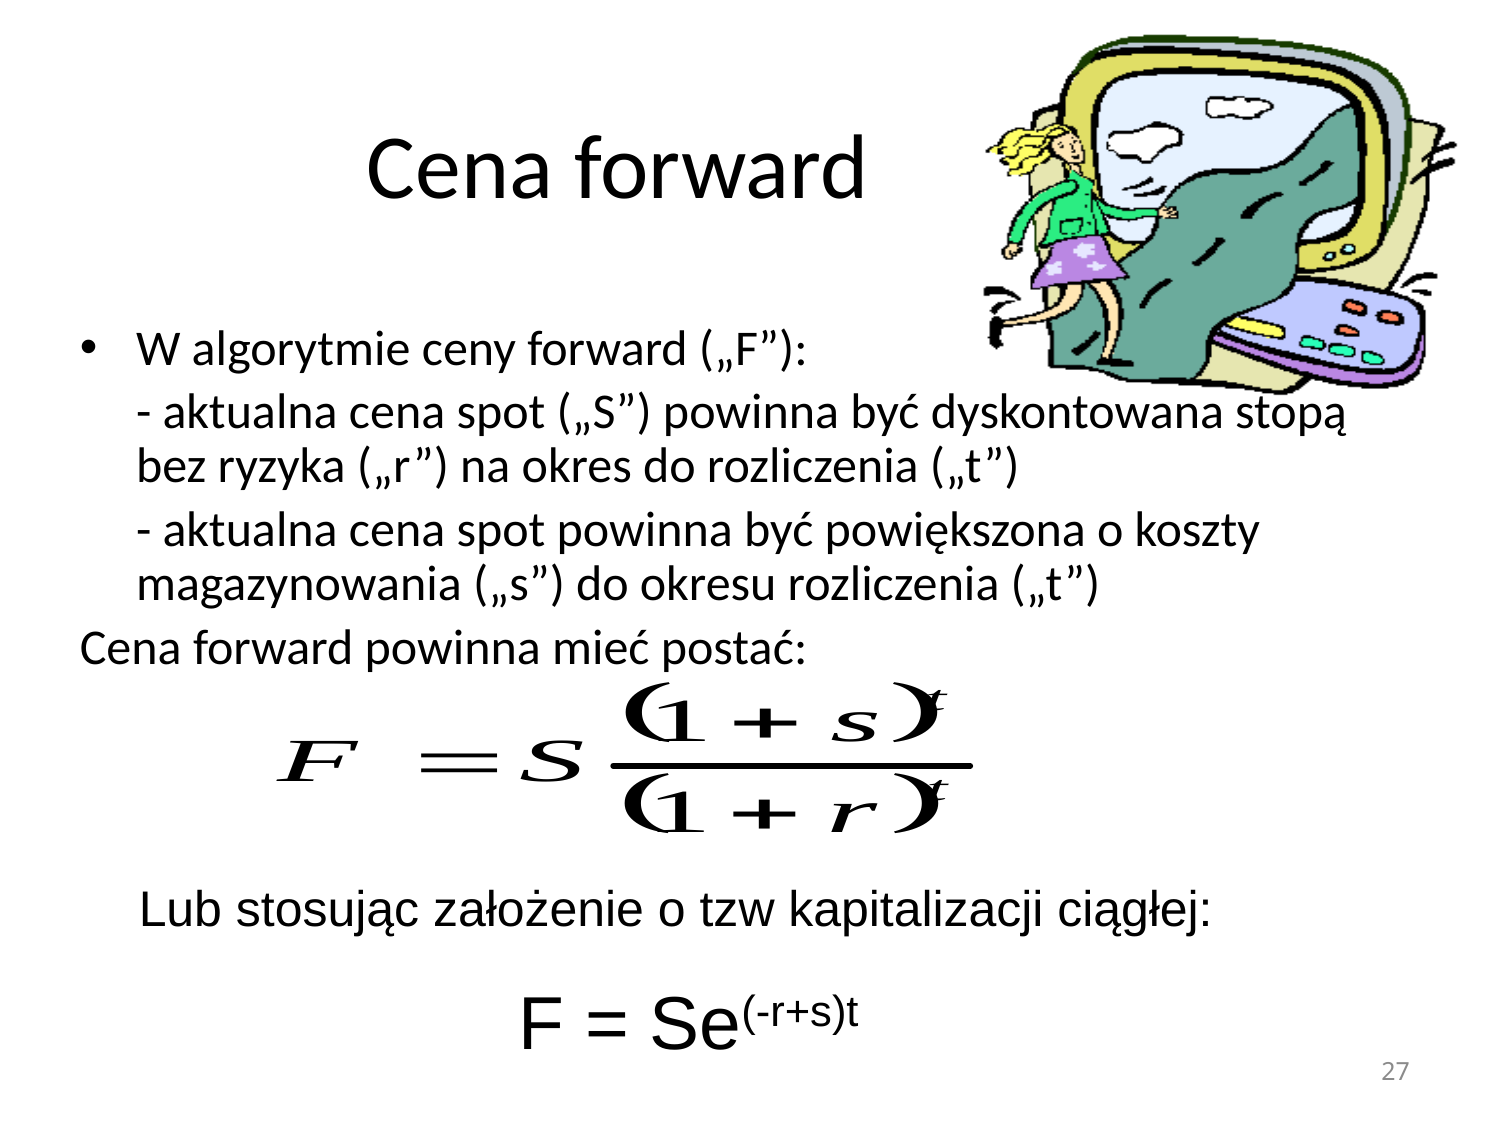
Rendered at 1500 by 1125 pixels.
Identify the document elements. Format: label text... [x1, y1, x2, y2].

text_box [253, 668, 999, 858]
slide_number 27 [1074, 1042, 1425, 1103]
text_box Lub stosując założenie o tzw kapitalizacji ciągłej: F = Se(-r+s)t [123, 869, 1388, 1072]
title Cena forward [237, 87, 919, 237]
picture [924, 0, 1500, 426]
list W algorytmie ceny forward („F”): - aktualna cena spot („S”) powinna być dyskontowana stopą bez ryzyka („r”) na okres do rozliczenia („t”) - aktualna cena spot powinna być powiększona o koszty magazynowania („s”) do okresu rozliczenia („t”) Cena forward powinna mieć postać: [64, 314, 1415, 693]
